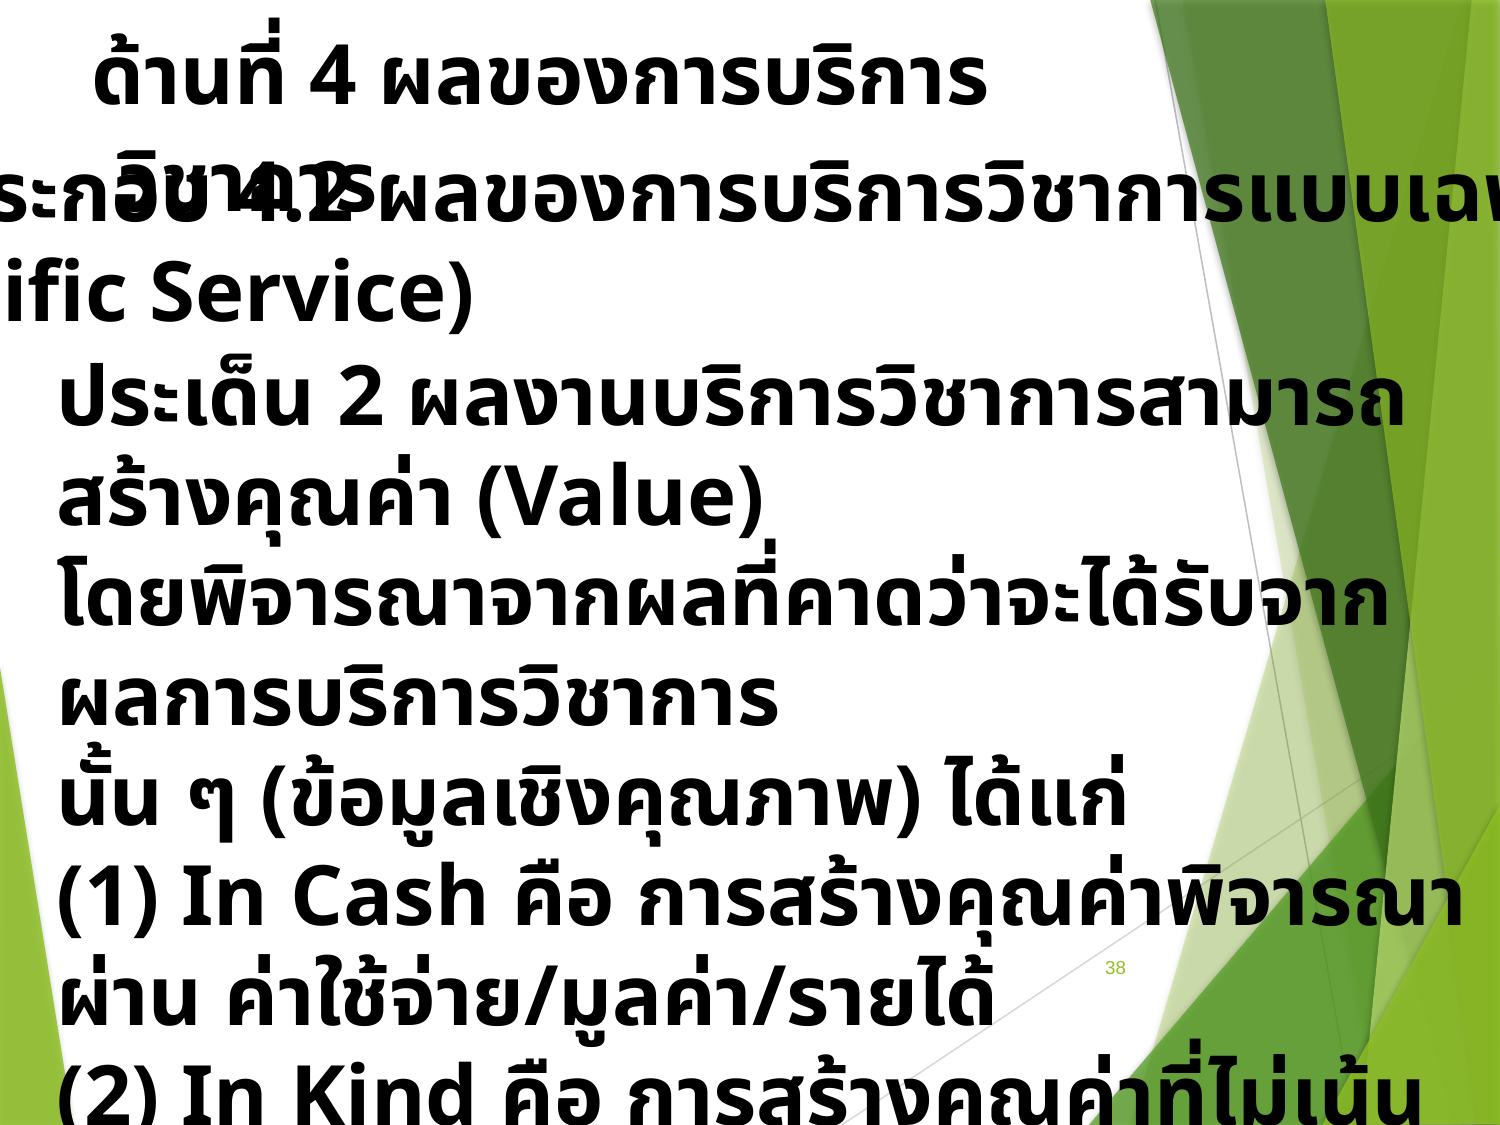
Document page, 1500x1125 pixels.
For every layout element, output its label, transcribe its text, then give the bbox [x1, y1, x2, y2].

text_box ด้านที่ 4 ผลของการบริการวิชาการ [76, 7, 1078, 130]
text_box องค์ประกอบ 4.2 ผลของการบริการวิชาการแบบเฉพาะ (Specific Service) [0, 130, 1500, 346]
text_box ประเด็น 2 ผลงานบริการวิชาการสามารถสร้างคุณค่า (Value) โดยพิจารณาจากผลที่คาดว่าจะได้รับจากผลการบริการวิชาการ นั้น ๆ (ข้อมูลเชิงคุณภาพ) ได้แก่ (1) In Cash คือ การสร้างคุณค่าพิจารณาผ่าน ค่าใช้จ่าย/มูลค่า/รายได้ (2) In Kind คือ การสร้างคุณค่าที่ไม่เน้นมูลค่า/รายได้ อาทิ การสร้างความผูกพันต่อองค์กร การเกิดวัฒนธรรมองค์กร หรือองค์ความรู้ใหม่ เป็นต้น [41, 335, 1500, 1125]
